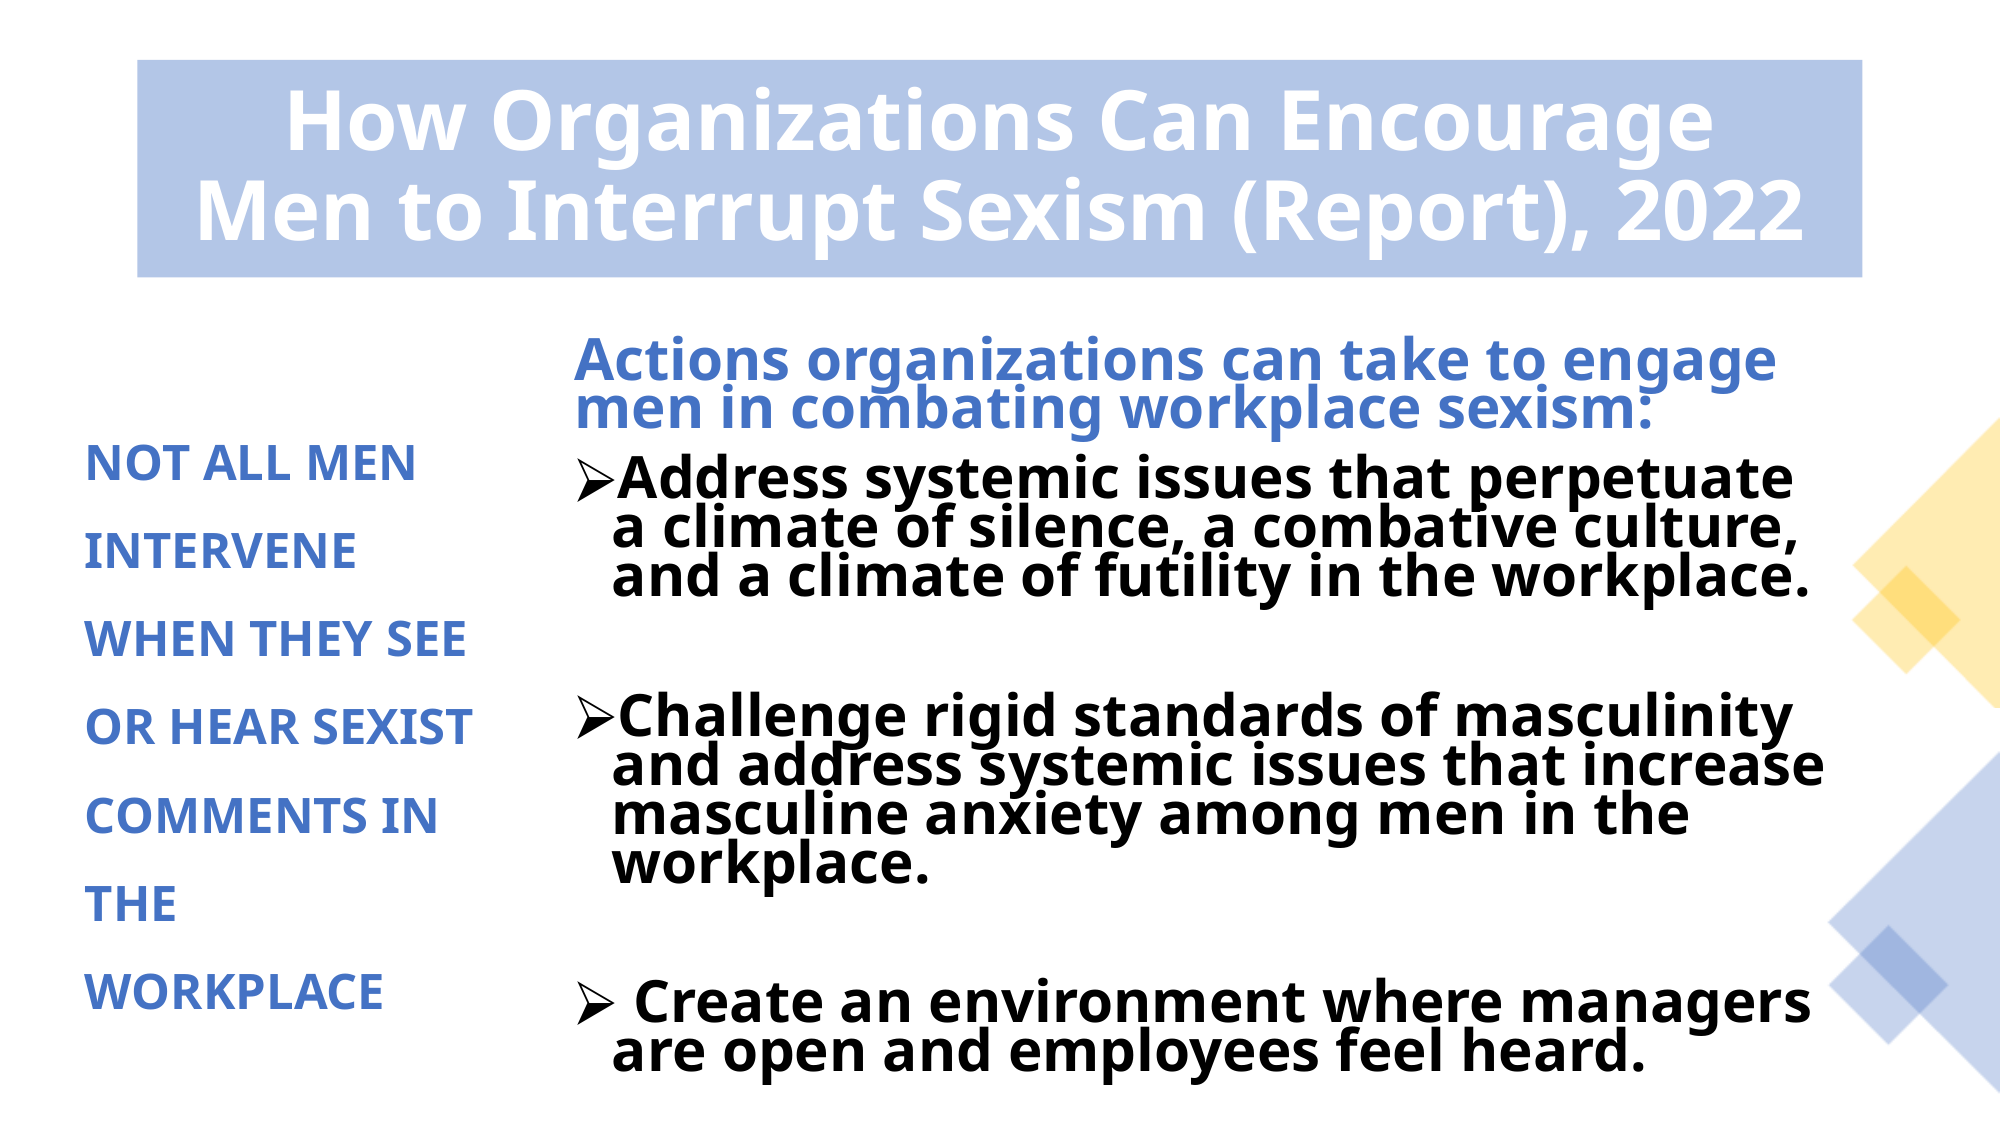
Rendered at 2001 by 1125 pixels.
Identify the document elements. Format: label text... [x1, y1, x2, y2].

list Actions organizations can take to engage men in combating workplace sexism: Address systemic issues that perpetuate a climate of silence, a combative culture, and a climate of futility in the workplace. Challenge rigid standards of masculinity and address systemic issues that increase masculine anxiety among men in the workplace. Create an environment where managers are open and employees feel heard. [559, 333, 1843, 920]
picture [1823, 415, 2000, 1125]
title How Organizations Can Encourage Men to Interrupt Sexism (Report), 2022 [137, 59, 1863, 278]
list NOT ALL MEN INTERVENE WHEN THEY SEE OR HEAR SEXIST COMMENTS IN THE WORKPLACE [69, 316, 495, 1030]
